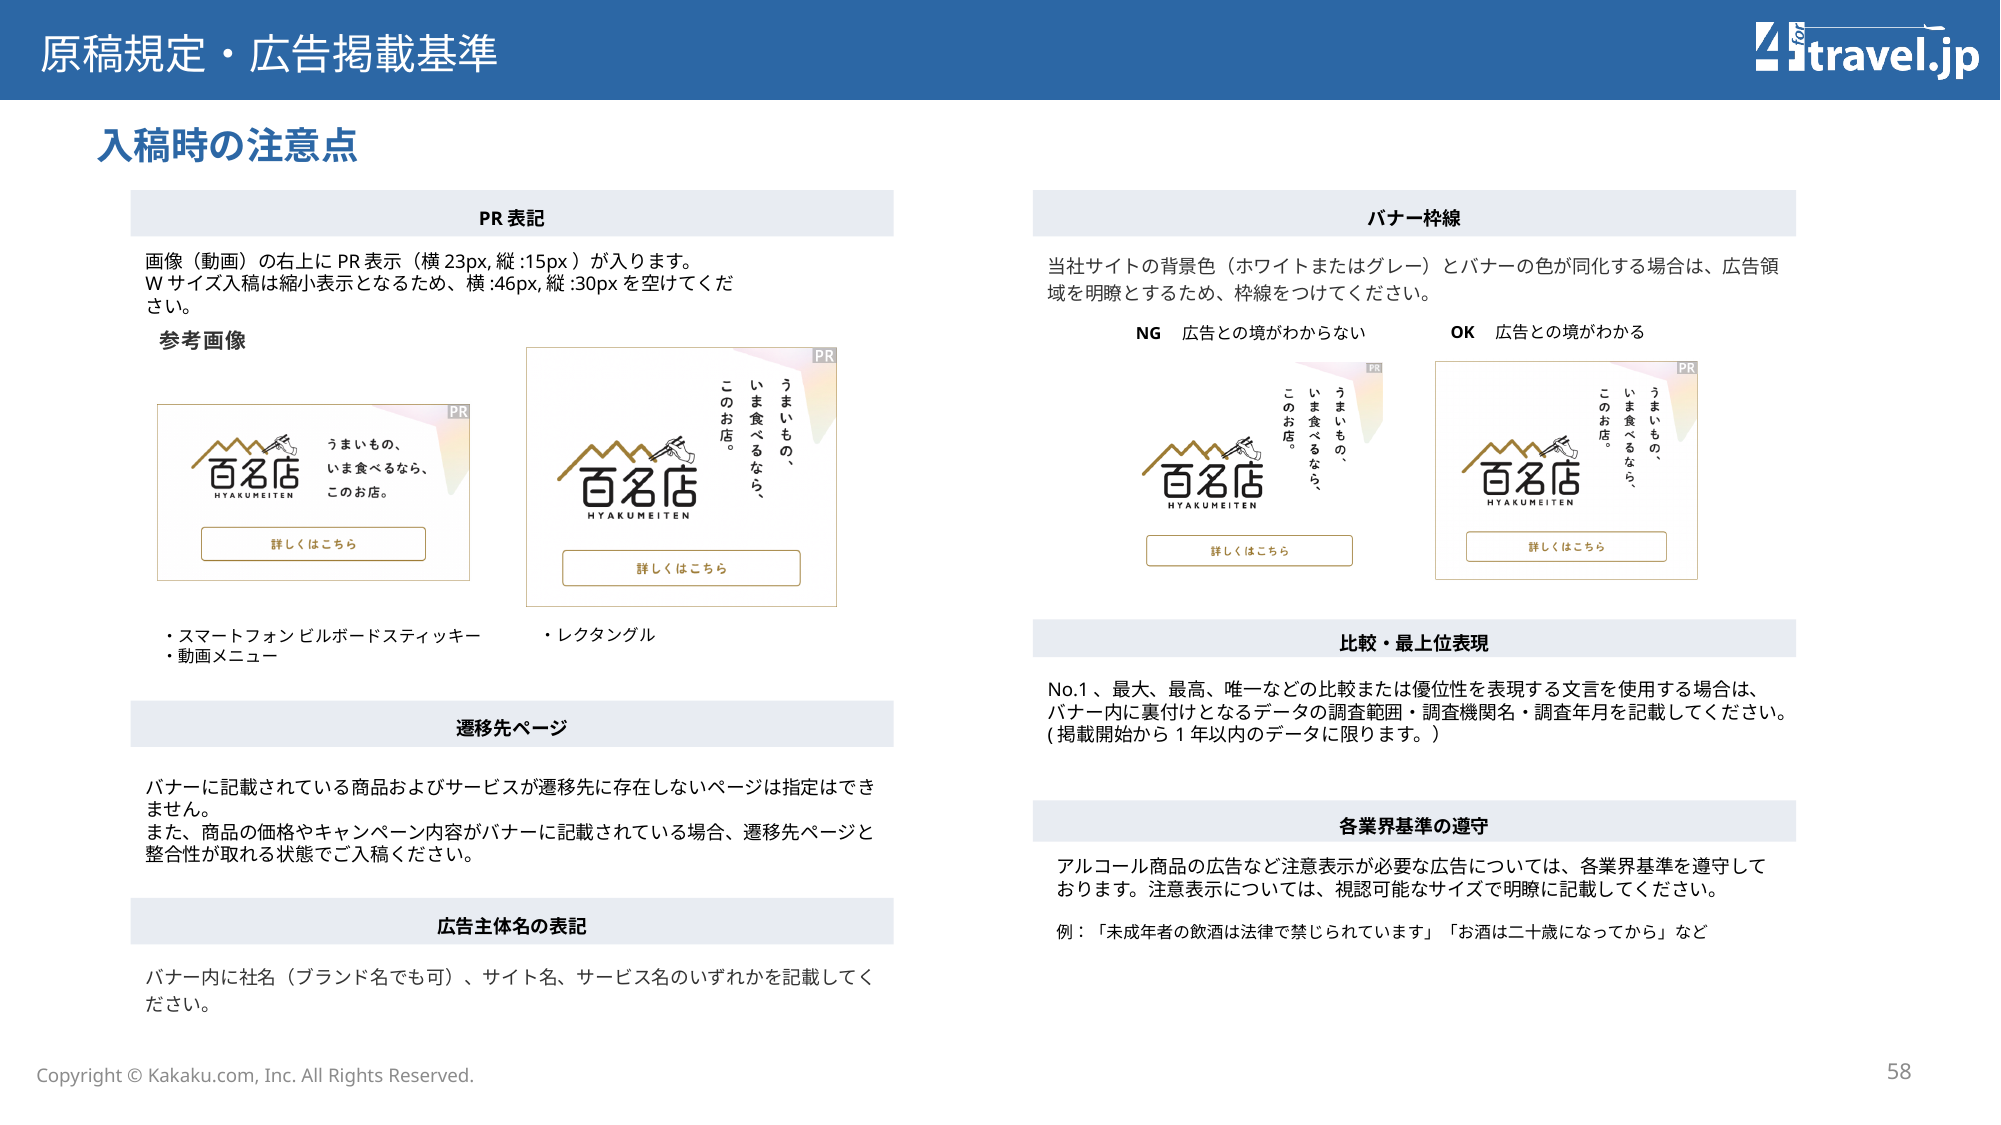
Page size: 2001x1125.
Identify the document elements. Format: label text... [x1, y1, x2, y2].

text_box 当社サイトの背景色（ホワイトまたはグレー）とバナーの色が同化する場合は、広告領域を明瞭とするため、枠線をつけてください。 [1032, 243, 1797, 312]
text_box 広告主体名の表記 [130, 897, 894, 945]
text_box ・レクタングル [524, 617, 841, 653]
picture [1433, 358, 1700, 581]
slide_number 58 [1476, 1042, 1927, 1103]
text_box 原稿規定・広告掲載基準 [25, 30, 1288, 83]
text_box No.1、最大、最高、唯一などの比較または優位性を表現する文言を使用する場合は、バナー内に裏付けとなるデータの調査範囲・調査機関名・調査年月を記載してください。 (掲載開始から1年以内のデータに限ります。） [1032, 670, 1797, 753]
picture [1756, 22, 1979, 80]
text_box 各業界基準の遵守 [1032, 800, 1797, 842]
text_box バナー内に社名（ブランド名でも可）、サイト名、サービス名のいずれかを記載してください。 [130, 954, 894, 1023]
text_box PR表記 [130, 190, 894, 237]
text_box 遷移先ページ [130, 700, 894, 747]
footer Copyright © Kakaku.com, Inc. All Rights Reserved. [21, 1046, 524, 1107]
title 入稿時の注意点 [81, 101, 1325, 193]
text_box 比較・最上位表現 [1032, 619, 1797, 658]
picture [155, 401, 472, 582]
picture [523, 344, 840, 609]
text_box バナーに記載されている商品およびサービスが遷移先に存在しないページは指定はできません。 また、商品の価格やキャンペーン内容がバナーに記載されている場合、遷移先ページと整合性が取れる状態でご入稿ください。 [130, 768, 894, 873]
picture [1115, 362, 1383, 583]
text_box ・スマートフォン ビルボードスティッキー ・動画メニュー [146, 618, 523, 673]
text_box [1125, 358, 1387, 577]
text_box OK 広告との境がわかる [1423, 314, 1674, 350]
text_box バナー枠線 [1032, 190, 1797, 237]
text_box アルコール商品の広告など注意表示が必要な広告については、各業界基準を遵守しております。注意表示については、視認可能なサイズで明瞭に記載してください。 例：「未成年者の飲酒は法律で禁じられています」「お酒は二十歳になってから」など [1041, 847, 1797, 950]
text_box 画像（動画）の右上にPR表示（横23px,縦:15px）が入ります。 Wサイズ入稿は縮小表示となるため、横:46px,縦:30pxを空けてください。 [130, 241, 768, 325]
text_box NG 広告との境がわからない [1116, 315, 1386, 351]
text_box 参考画像 [147, 323, 258, 354]
